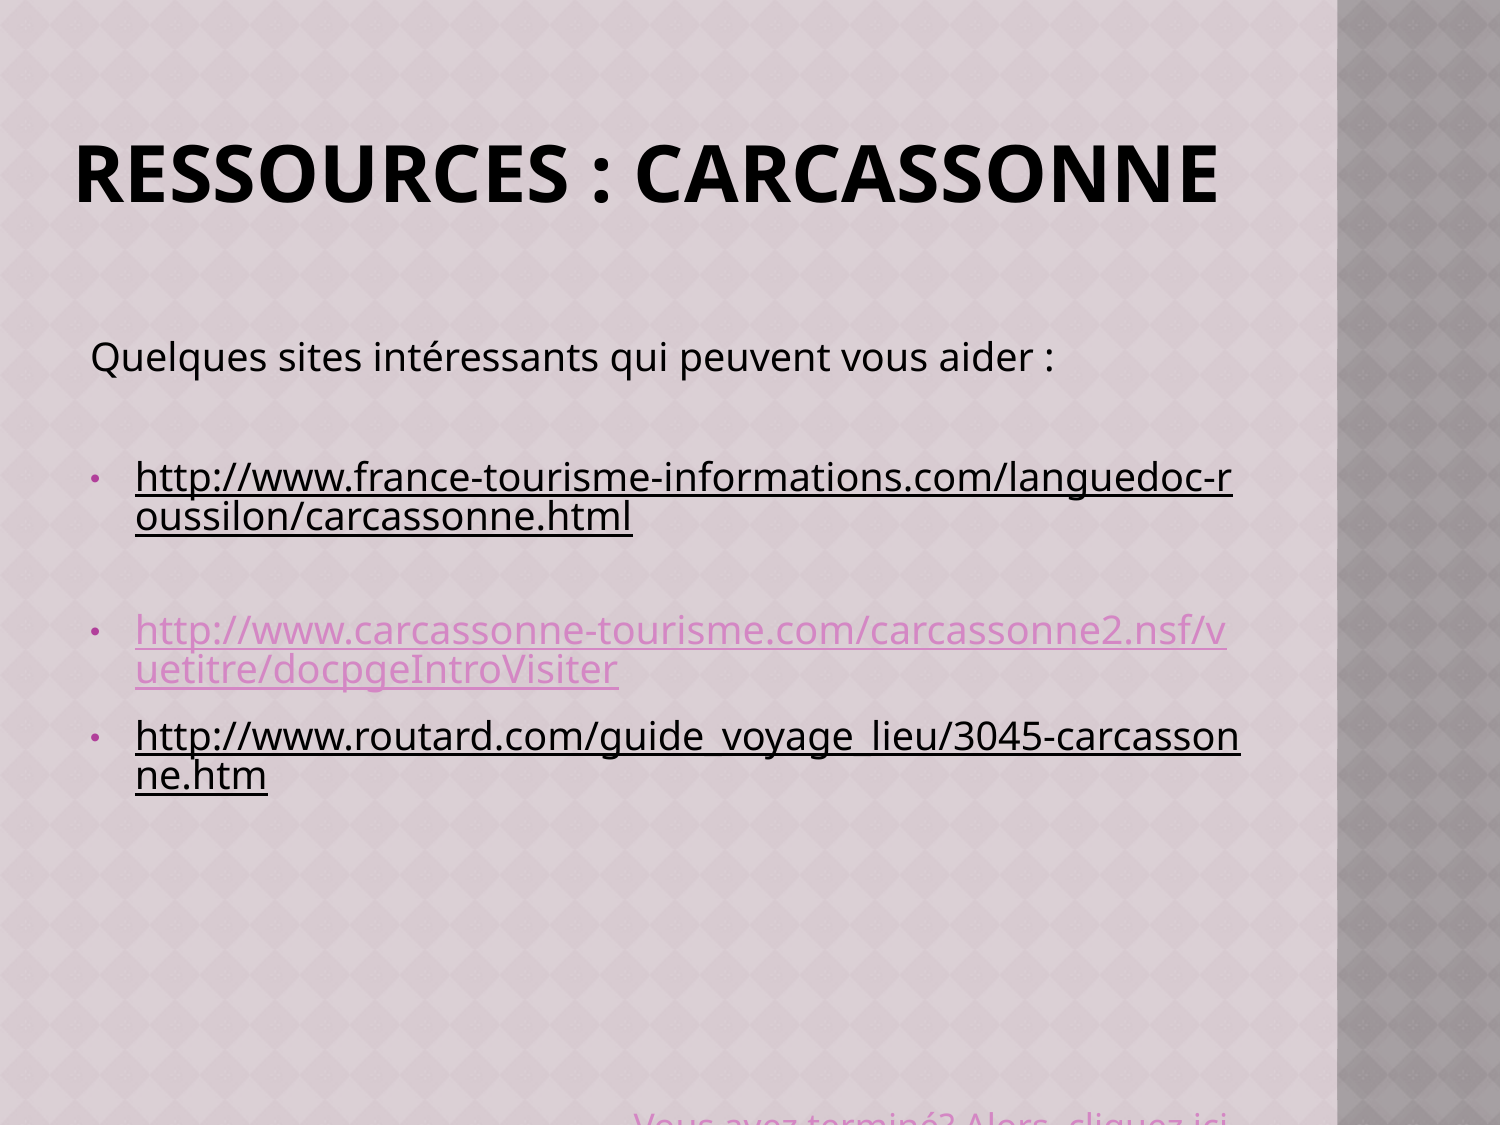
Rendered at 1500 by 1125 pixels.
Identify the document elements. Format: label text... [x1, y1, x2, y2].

title Ressources : Carcassonne [64, 30, 1253, 219]
list Quelques sites intéressants qui peuvent vous aider : http://www.france-tourisme-informations.com/languedoc-roussilon/carcassonne.html http://www.carcassonne-tourisme.com/carcassonne2.nsf/vuetitre/docpgeIntroVisiter http://www.routard.com/guide_voyage_lieu/3045-carcassonne.htm Vous avez terminé? Alors, cliquez ici. [75, 264, 1263, 811]
